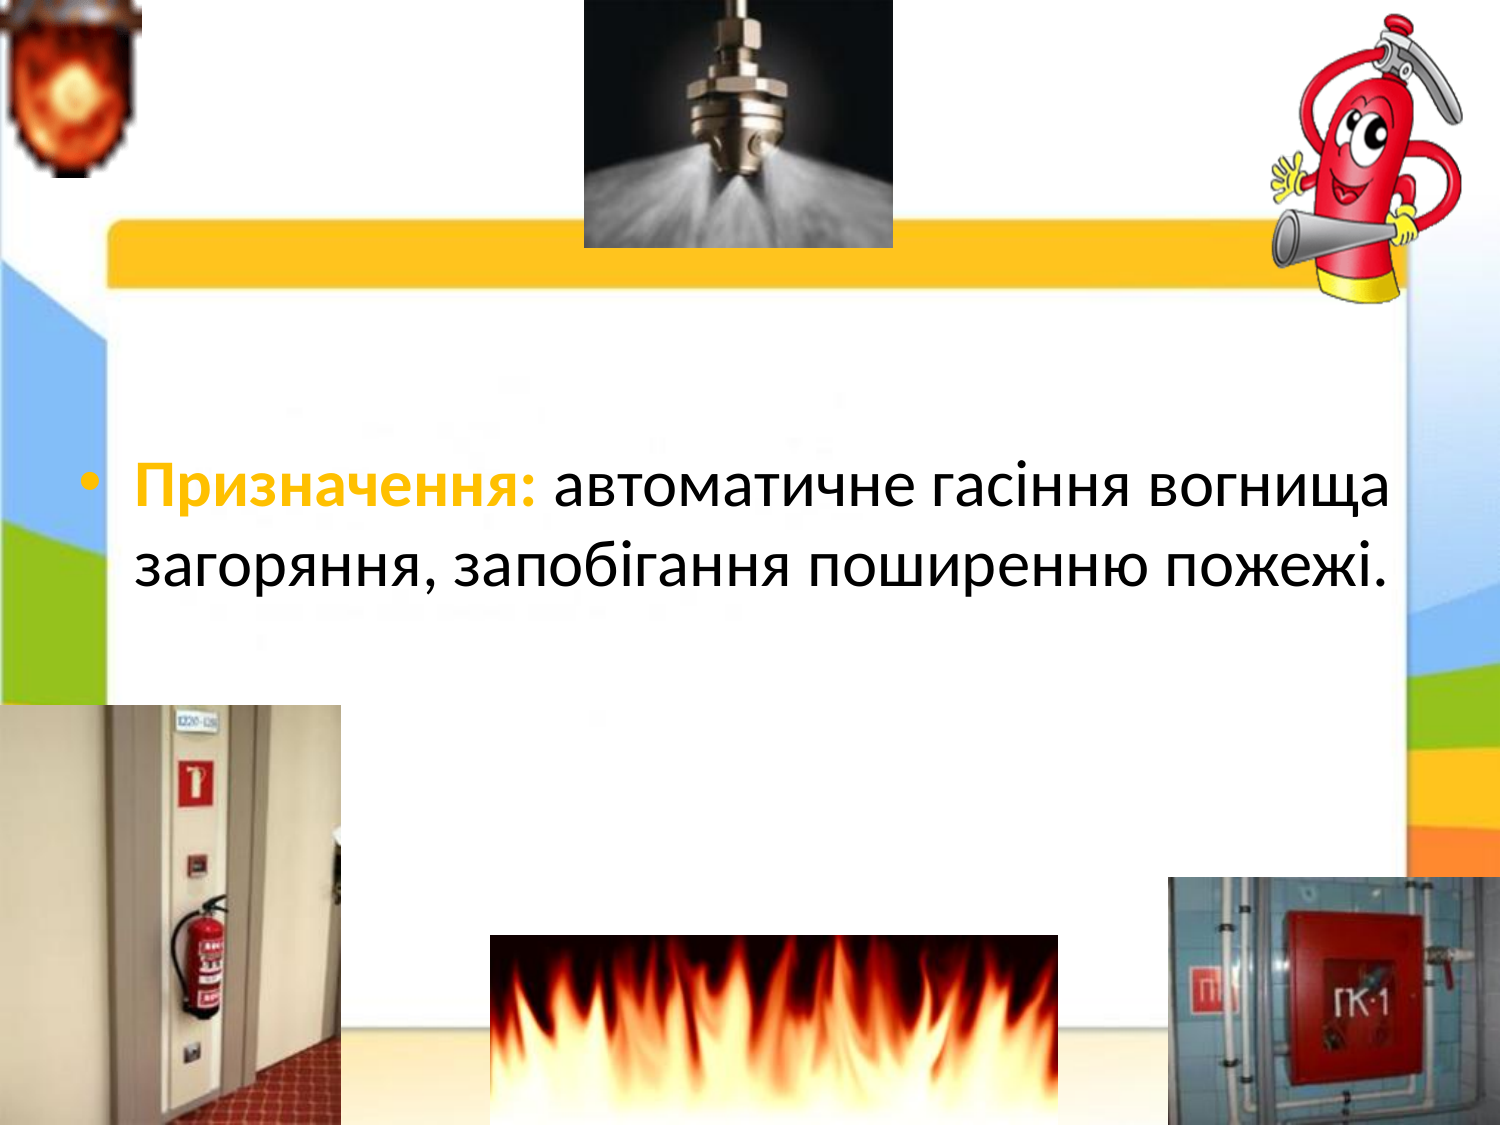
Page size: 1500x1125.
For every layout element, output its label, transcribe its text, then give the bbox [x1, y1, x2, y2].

picture [0, 0, 1500, 1125]
list Призначення: автоматичне гасіння вогнища загоряння, запобігання поширенню пожежі. [63, 432, 1414, 1125]
picture [489, 935, 1058, 1125]
